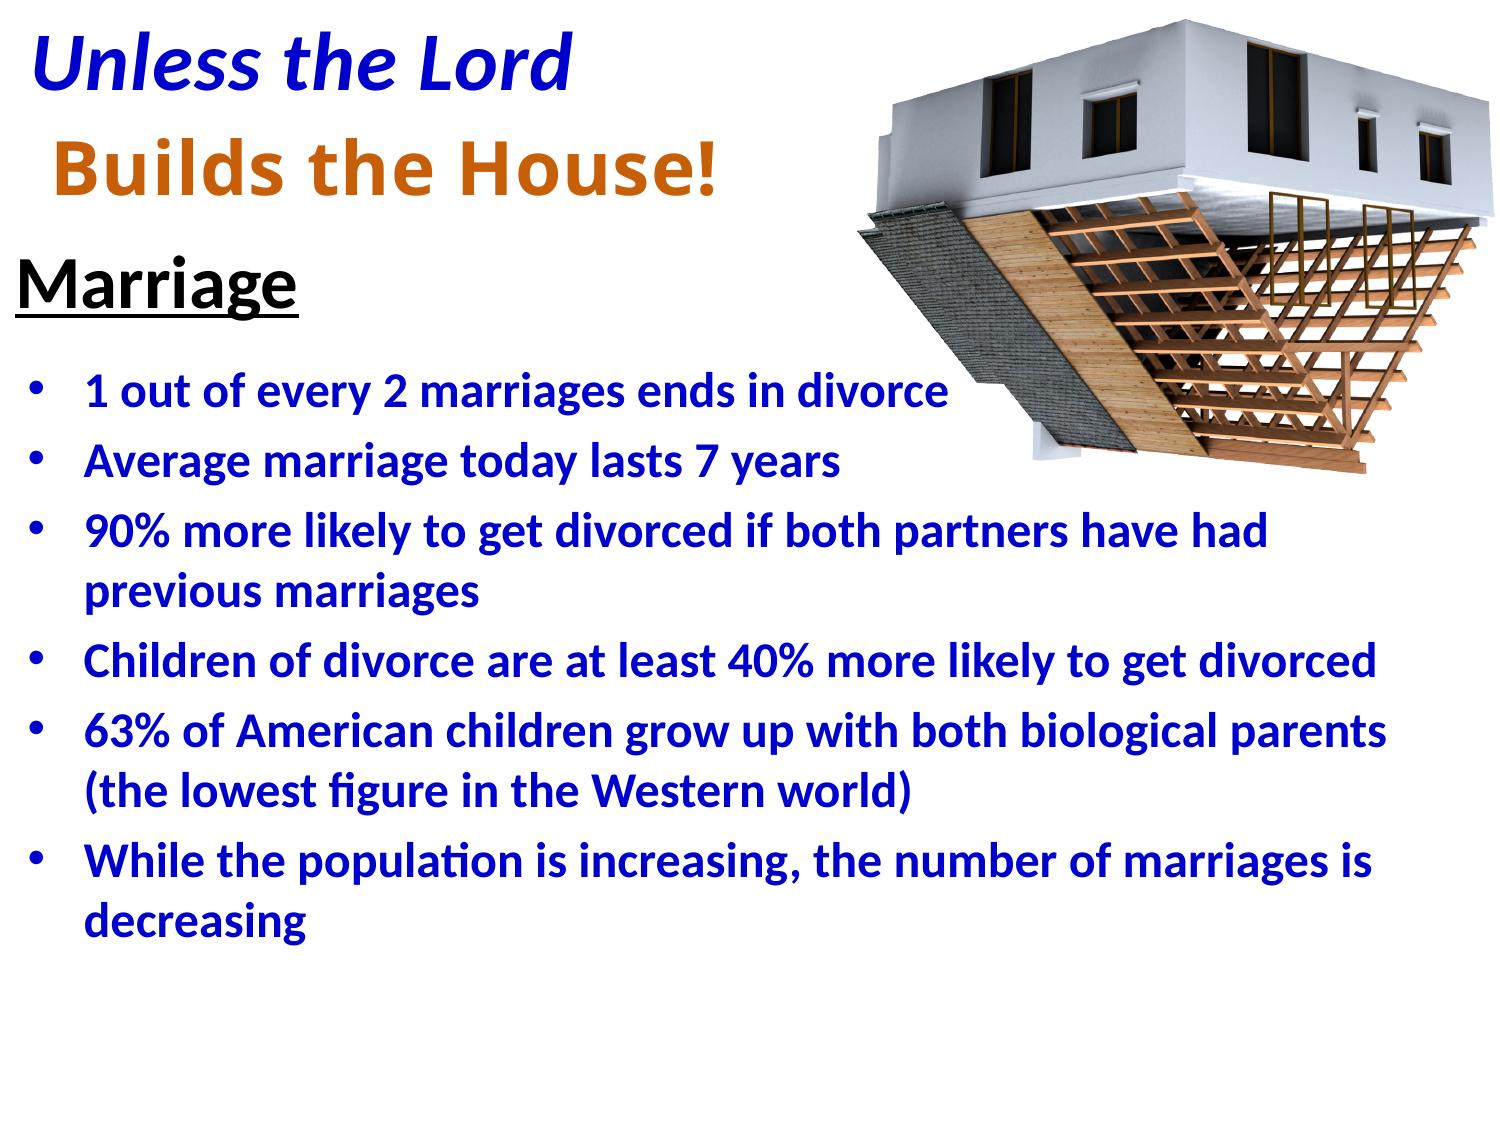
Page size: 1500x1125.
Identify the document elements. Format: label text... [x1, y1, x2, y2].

title Marriage [0, 224, 950, 333]
picture [846, 0, 1500, 485]
text_box Builds the House! [35, 112, 735, 218]
list 1 out of every 2 marriages ends in divorce Average marriage today lasts 7 years 90% more likely to get divorced if both partners have had previous marriages Children of divorce are at least 40% more likely to get divorced 63% of American children grow up with both biological parents (the lowest figure in the Western world) While the population is increasing, the number of marriages is decreasing [12, 350, 1463, 1125]
text_box Unless the Lord [15, 0, 610, 115]
